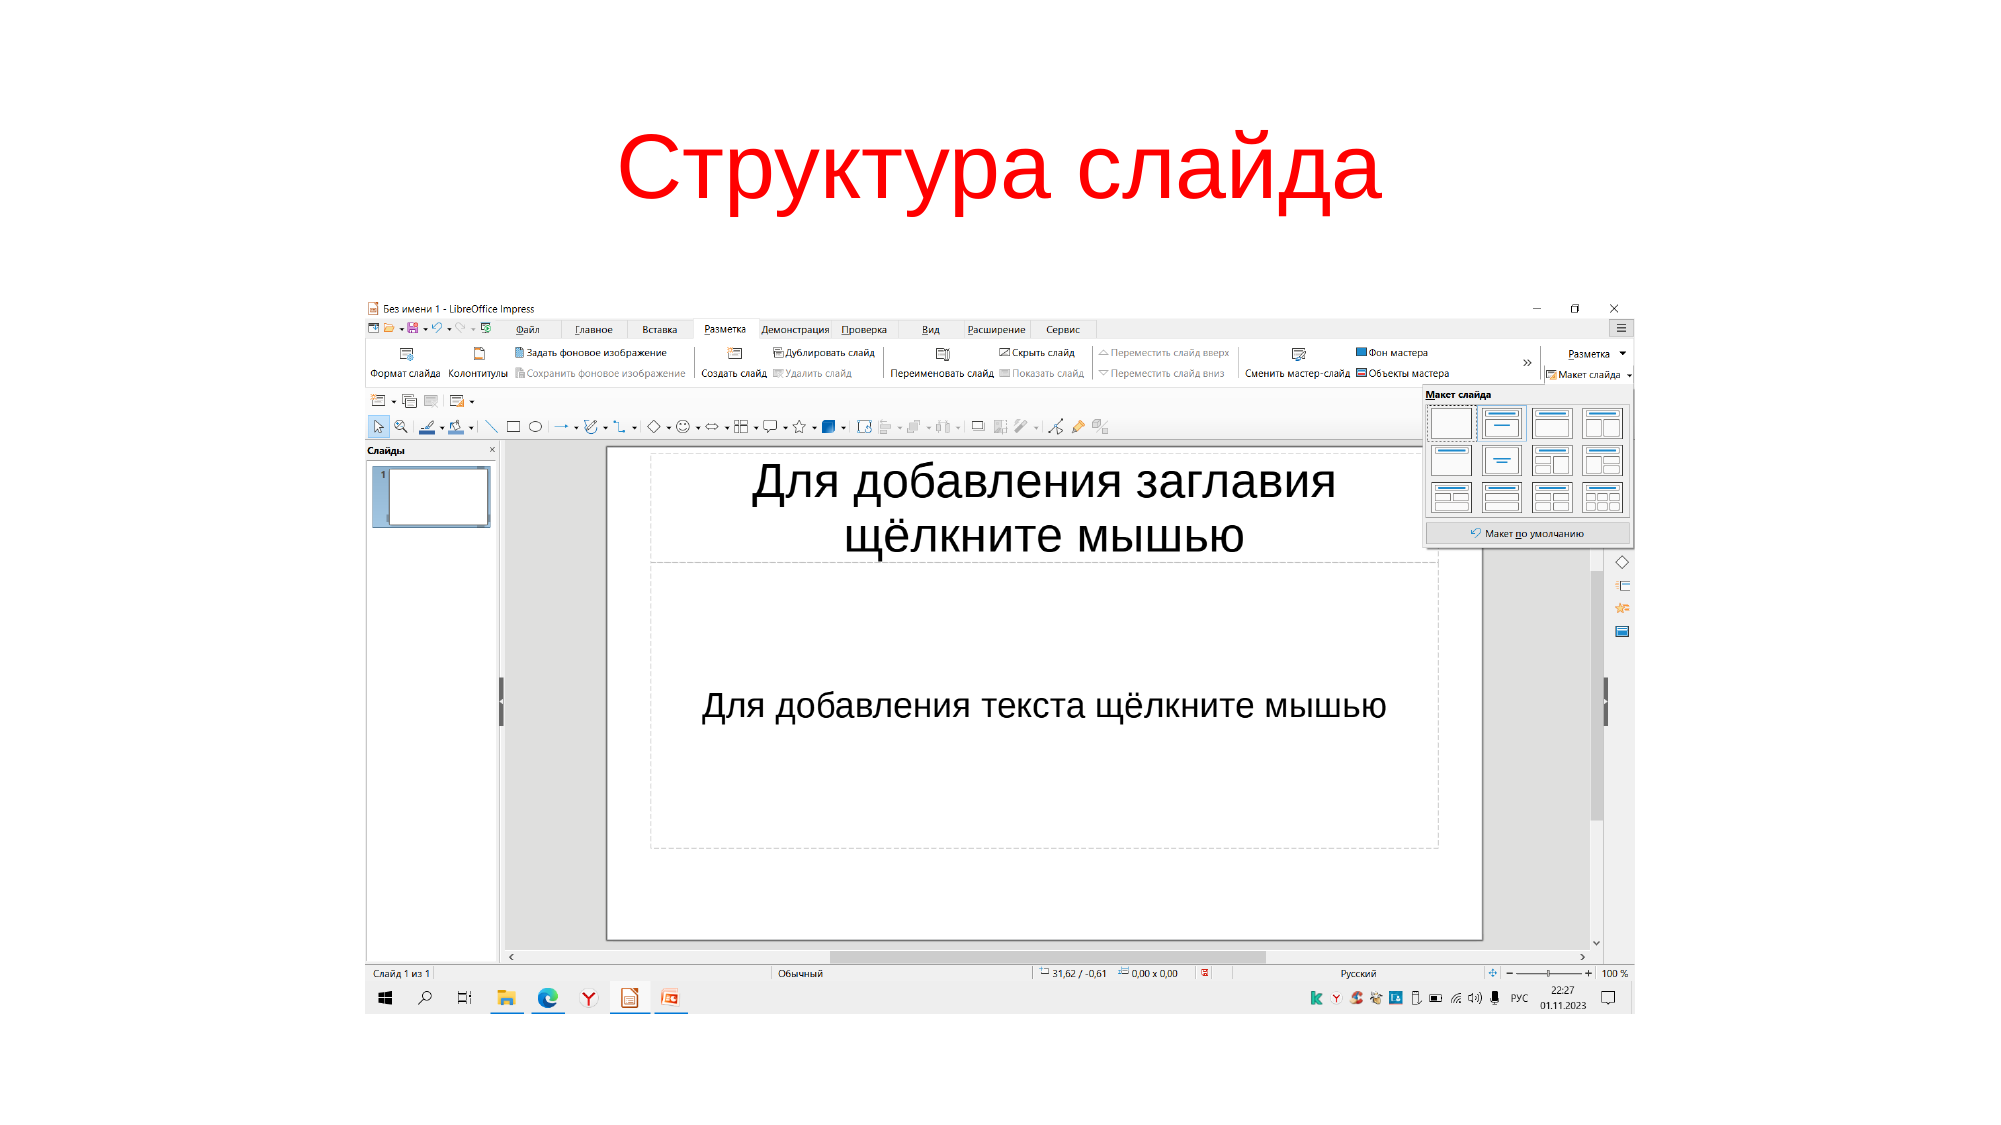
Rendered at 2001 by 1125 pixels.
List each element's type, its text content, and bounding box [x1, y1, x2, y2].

title Структура слайда [137, 59, 1863, 278]
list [365, 299, 1635, 1014]
